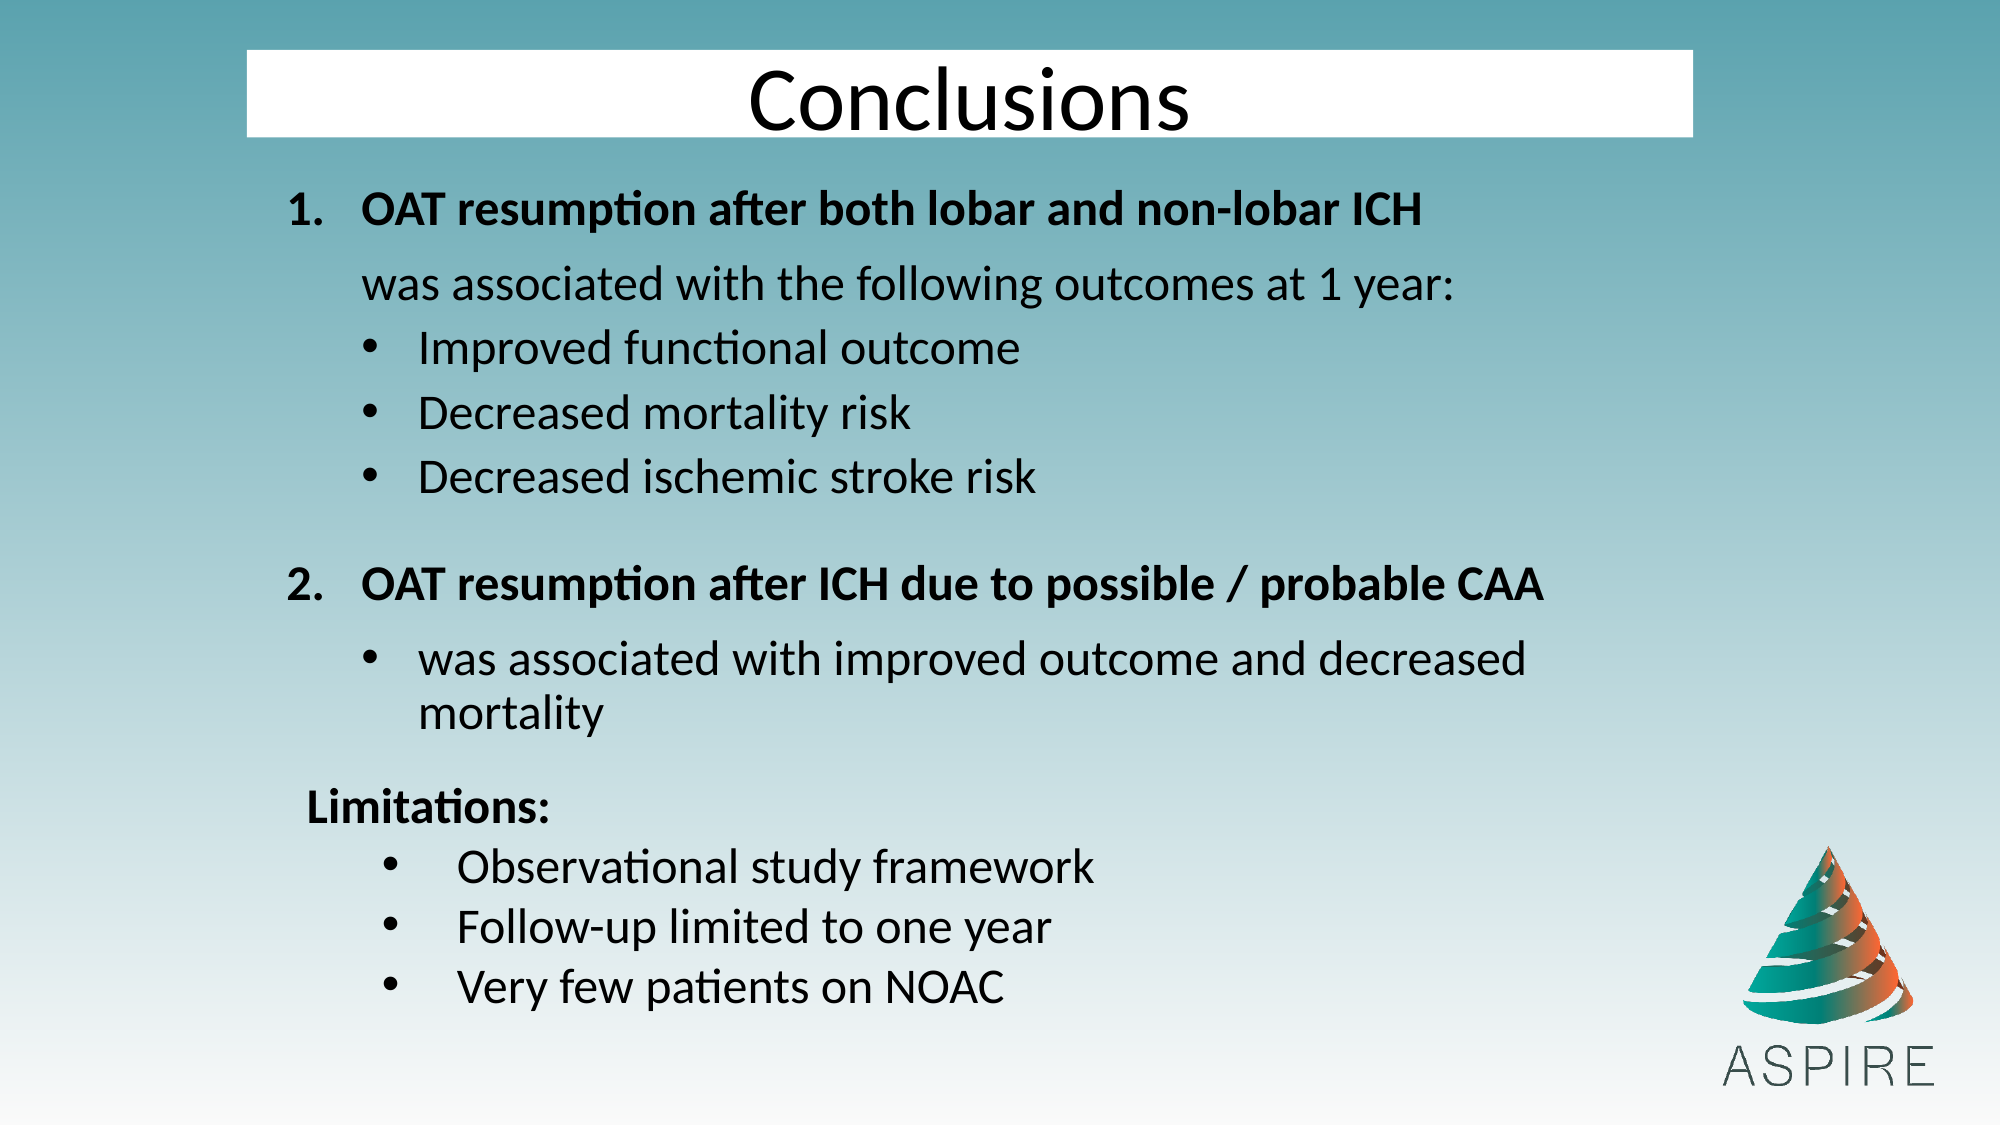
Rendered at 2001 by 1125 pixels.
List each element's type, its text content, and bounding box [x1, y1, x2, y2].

text_box Conclusions [246, 49, 1694, 138]
text_box Limitations: Observational study framework Follow-up limited to one year Very few patients on NOAC [276, 761, 1724, 1025]
picture [1718, 846, 1938, 1103]
list OAT resumption after both lobar and non-lobar ICH was associated with the following outcomes at 1 year: Improved functional outcome Decreased mortality risk Decreased ischemic stroke risk OAT resumption after ICH due to possible / probable CAA was associated with improved outcome and decreased mortality [271, 174, 1718, 843]
